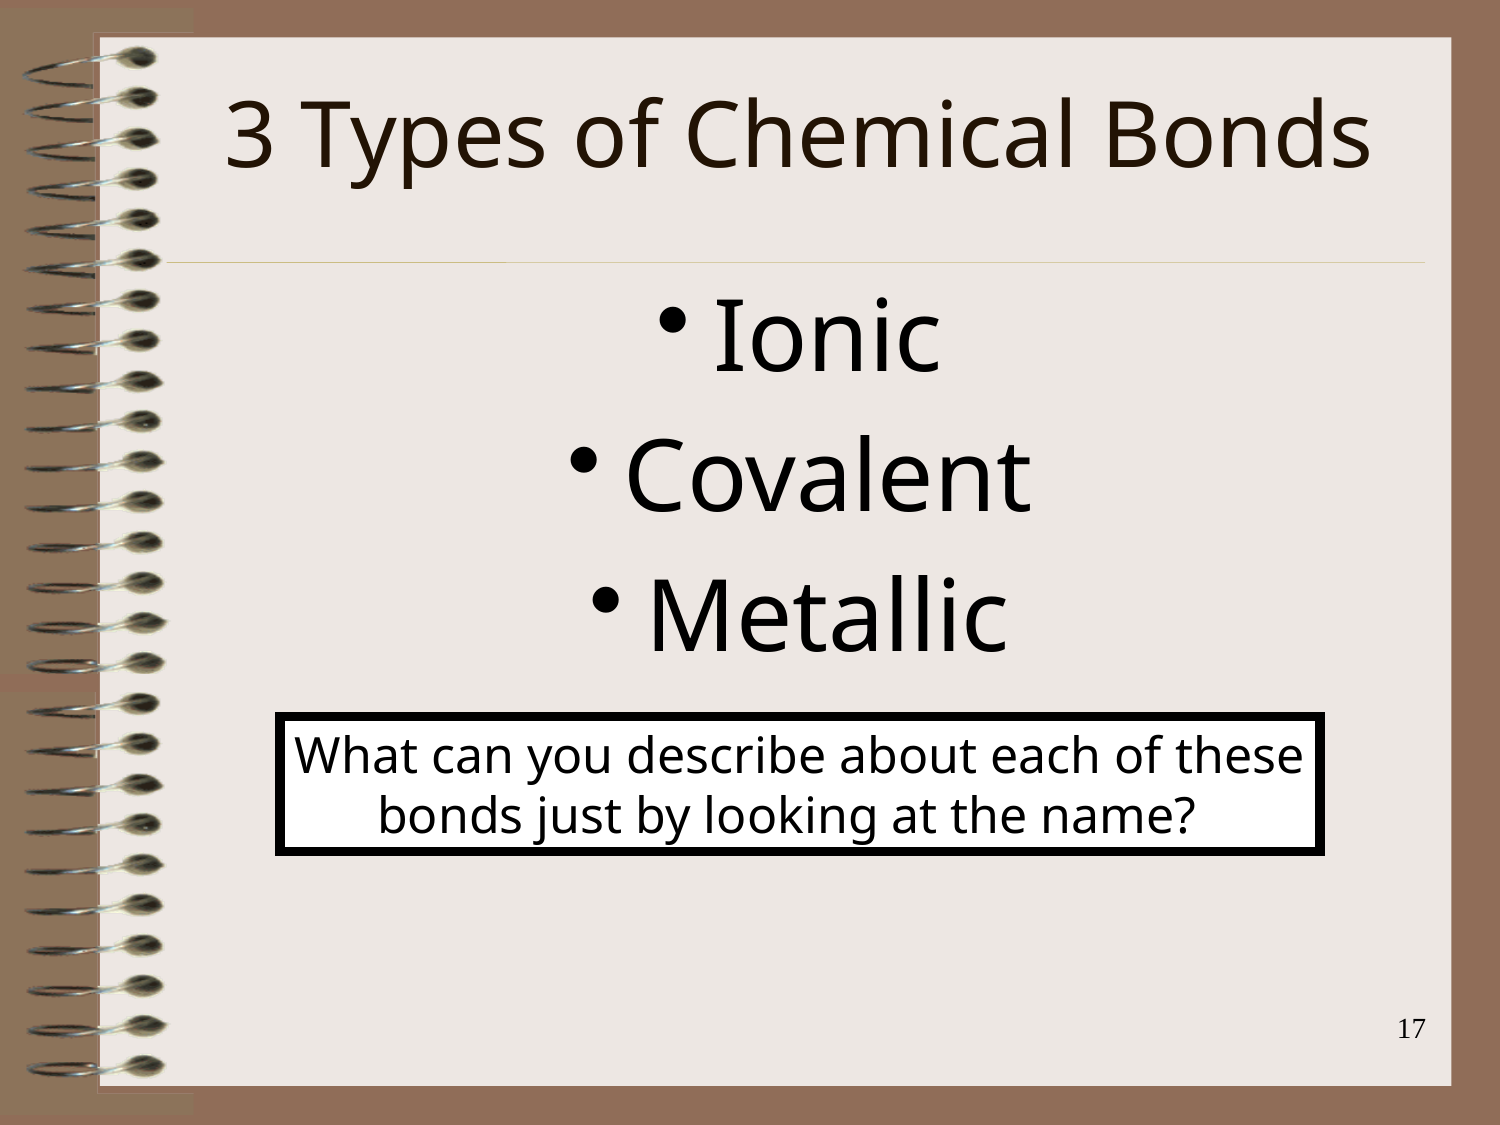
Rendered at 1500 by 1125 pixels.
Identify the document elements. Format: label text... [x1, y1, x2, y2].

title 3 Types of Chemical Bonds [174, 62, 1425, 200]
list Ionic Covalent Metallic [174, 264, 1425, 727]
text_box What can you describe about each of these bonds just by looking at the name? [279, 716, 1320, 852]
slide_number 17 [1128, 1001, 1442, 1077]
picture [0, 8, 194, 674]
picture [0, 692, 194, 1115]
